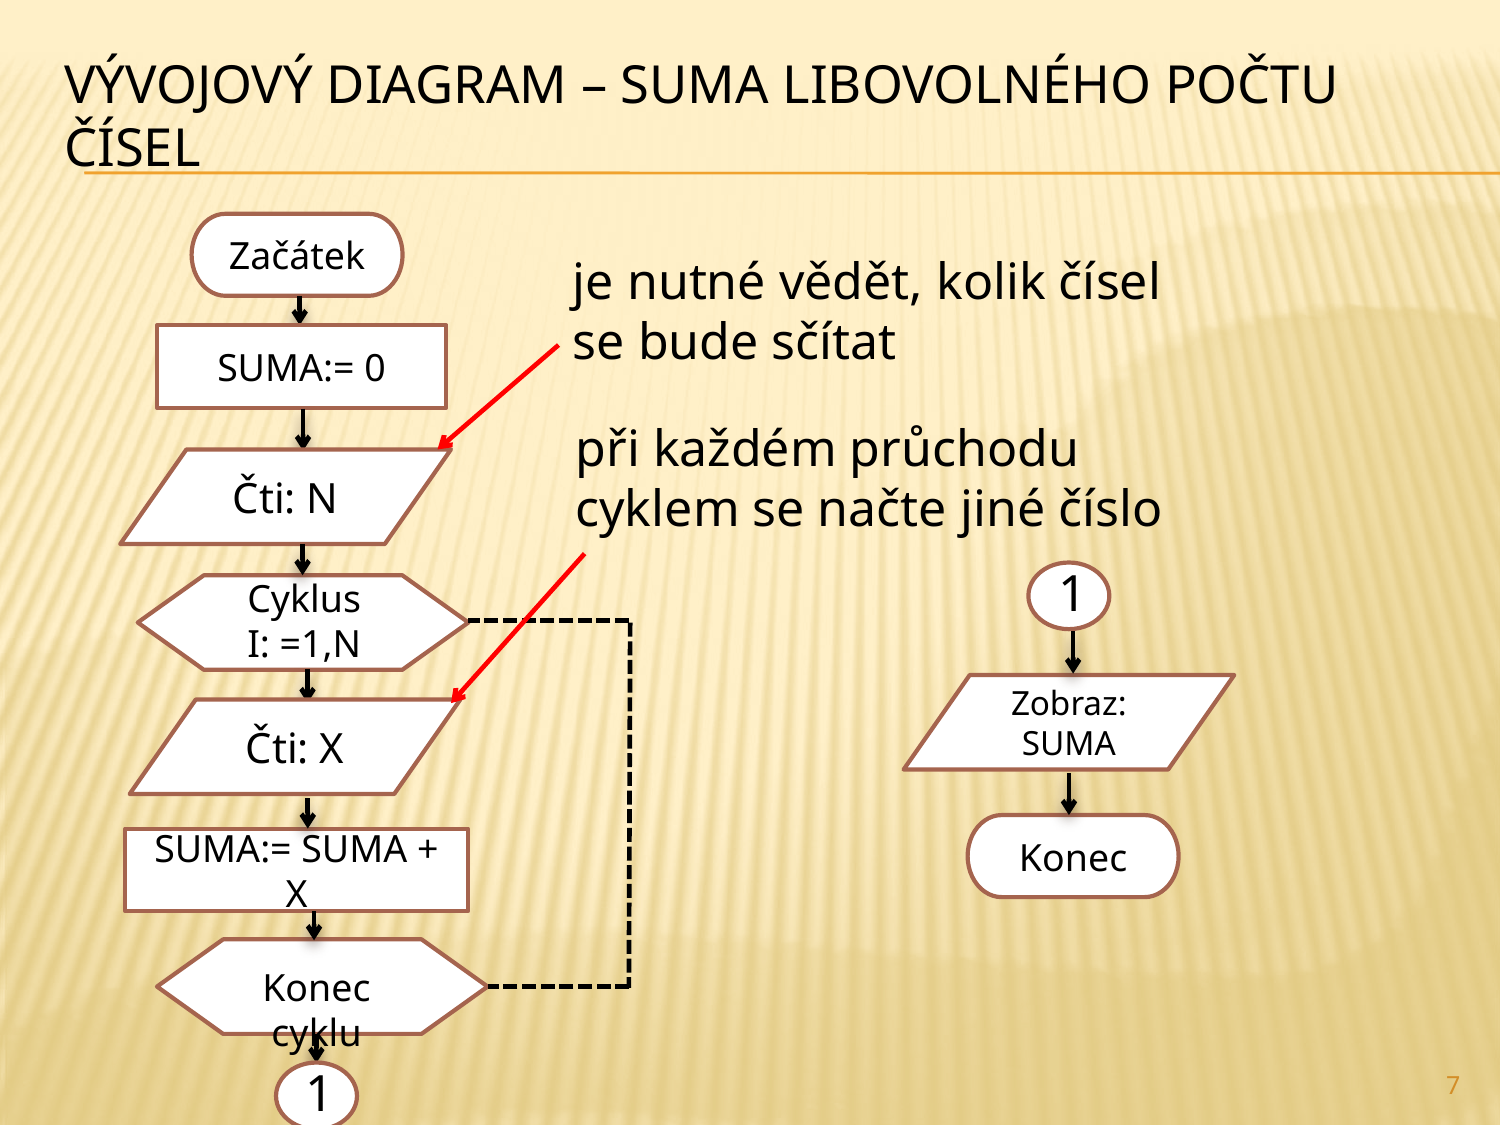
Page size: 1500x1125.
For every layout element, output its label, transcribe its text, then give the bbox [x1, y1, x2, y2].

text_box Konec cyklu [198, 956, 435, 1061]
text_box je nutné vědět, kolik čísel se bude sčítat [558, 242, 1185, 377]
title Vývojový diagram – suma libovolného počtu čísel [49, 42, 1475, 185]
text_box při každém průchodu cyklem se načte jiné číslo [560, 408, 1213, 544]
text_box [1028, 553, 1110, 630]
text_box Čti: X [127, 697, 450, 797]
text_box Konec [965, 812, 1181, 900]
text_box Zobraz: SUMA [901, 672, 1237, 772]
text_box Cyklus I: =1,N [203, 567, 406, 673]
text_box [450, 553, 585, 704]
text_box SUMA:= SUMA + X [123, 827, 470, 913]
text_box Čti: N [118, 447, 441, 547]
text_box [154, 937, 488, 1027]
text_box Začátek [189, 211, 405, 298]
text_box SUMA:= 0 [155, 323, 448, 410]
slide_number 7 [1350, 1062, 1475, 1103]
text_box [275, 1053, 358, 1125]
text_box [406, 575, 440, 670]
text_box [437, 344, 559, 450]
text_box [135, 573, 203, 672]
